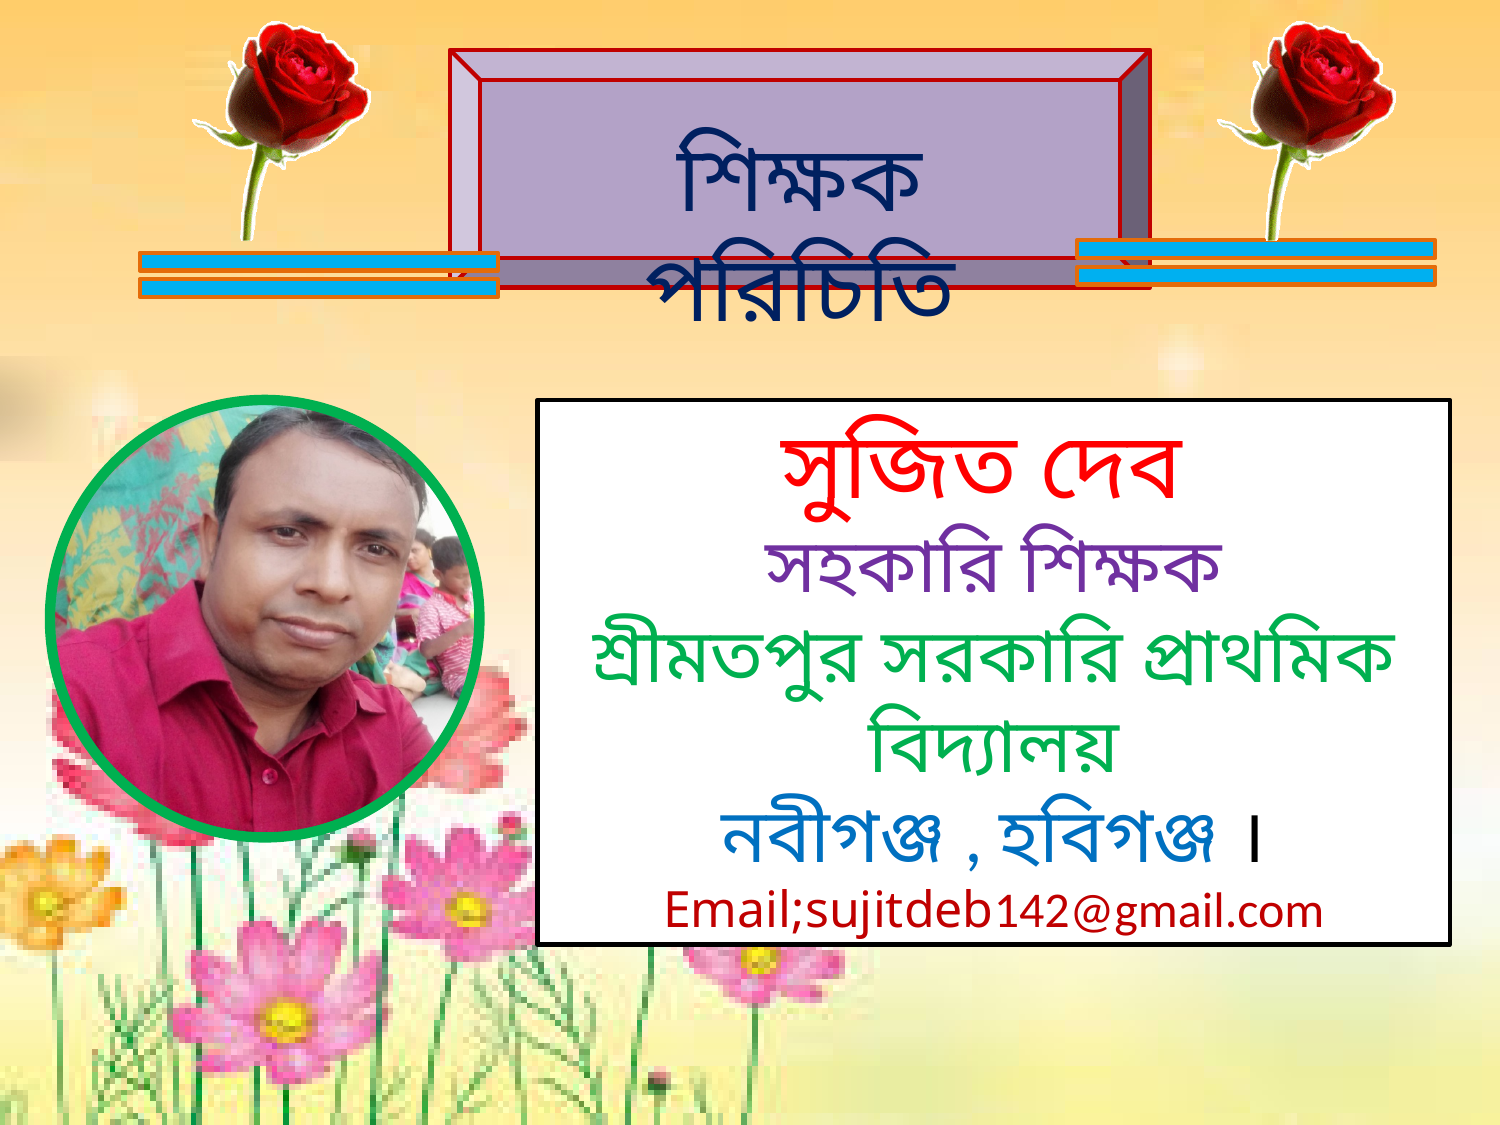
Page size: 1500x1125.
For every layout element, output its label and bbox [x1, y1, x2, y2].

text_box [74, 0, 1500, 313]
picture [0, 0, 1500, 1125]
